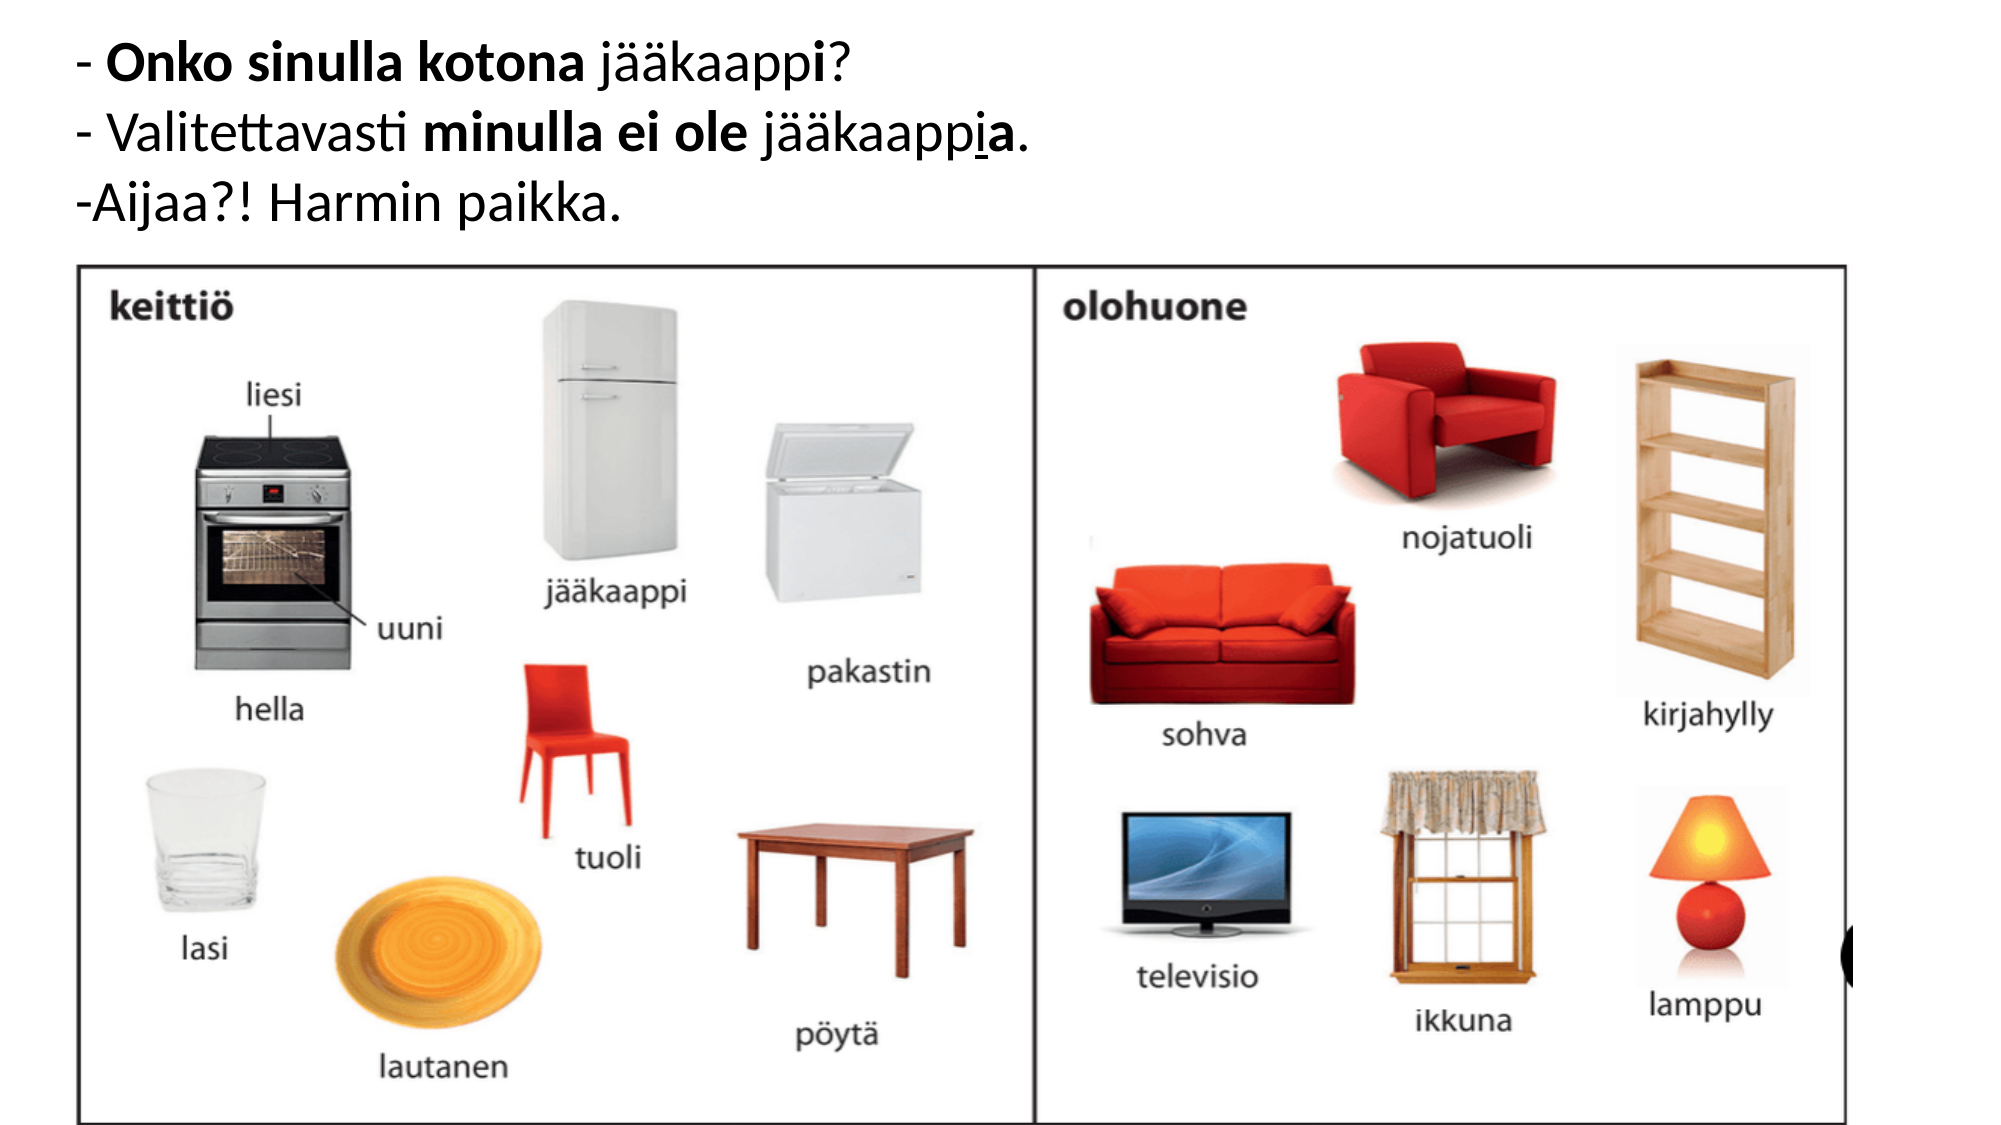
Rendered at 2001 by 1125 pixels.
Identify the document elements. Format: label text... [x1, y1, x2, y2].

picture [60, 259, 1853, 1125]
text_box - Onko sinulla kotona jääkaappi? - Valitettavasti minulla ei ole jääkaappia. -Aijaa?! Harmin paikka. [60, 15, 1732, 241]
